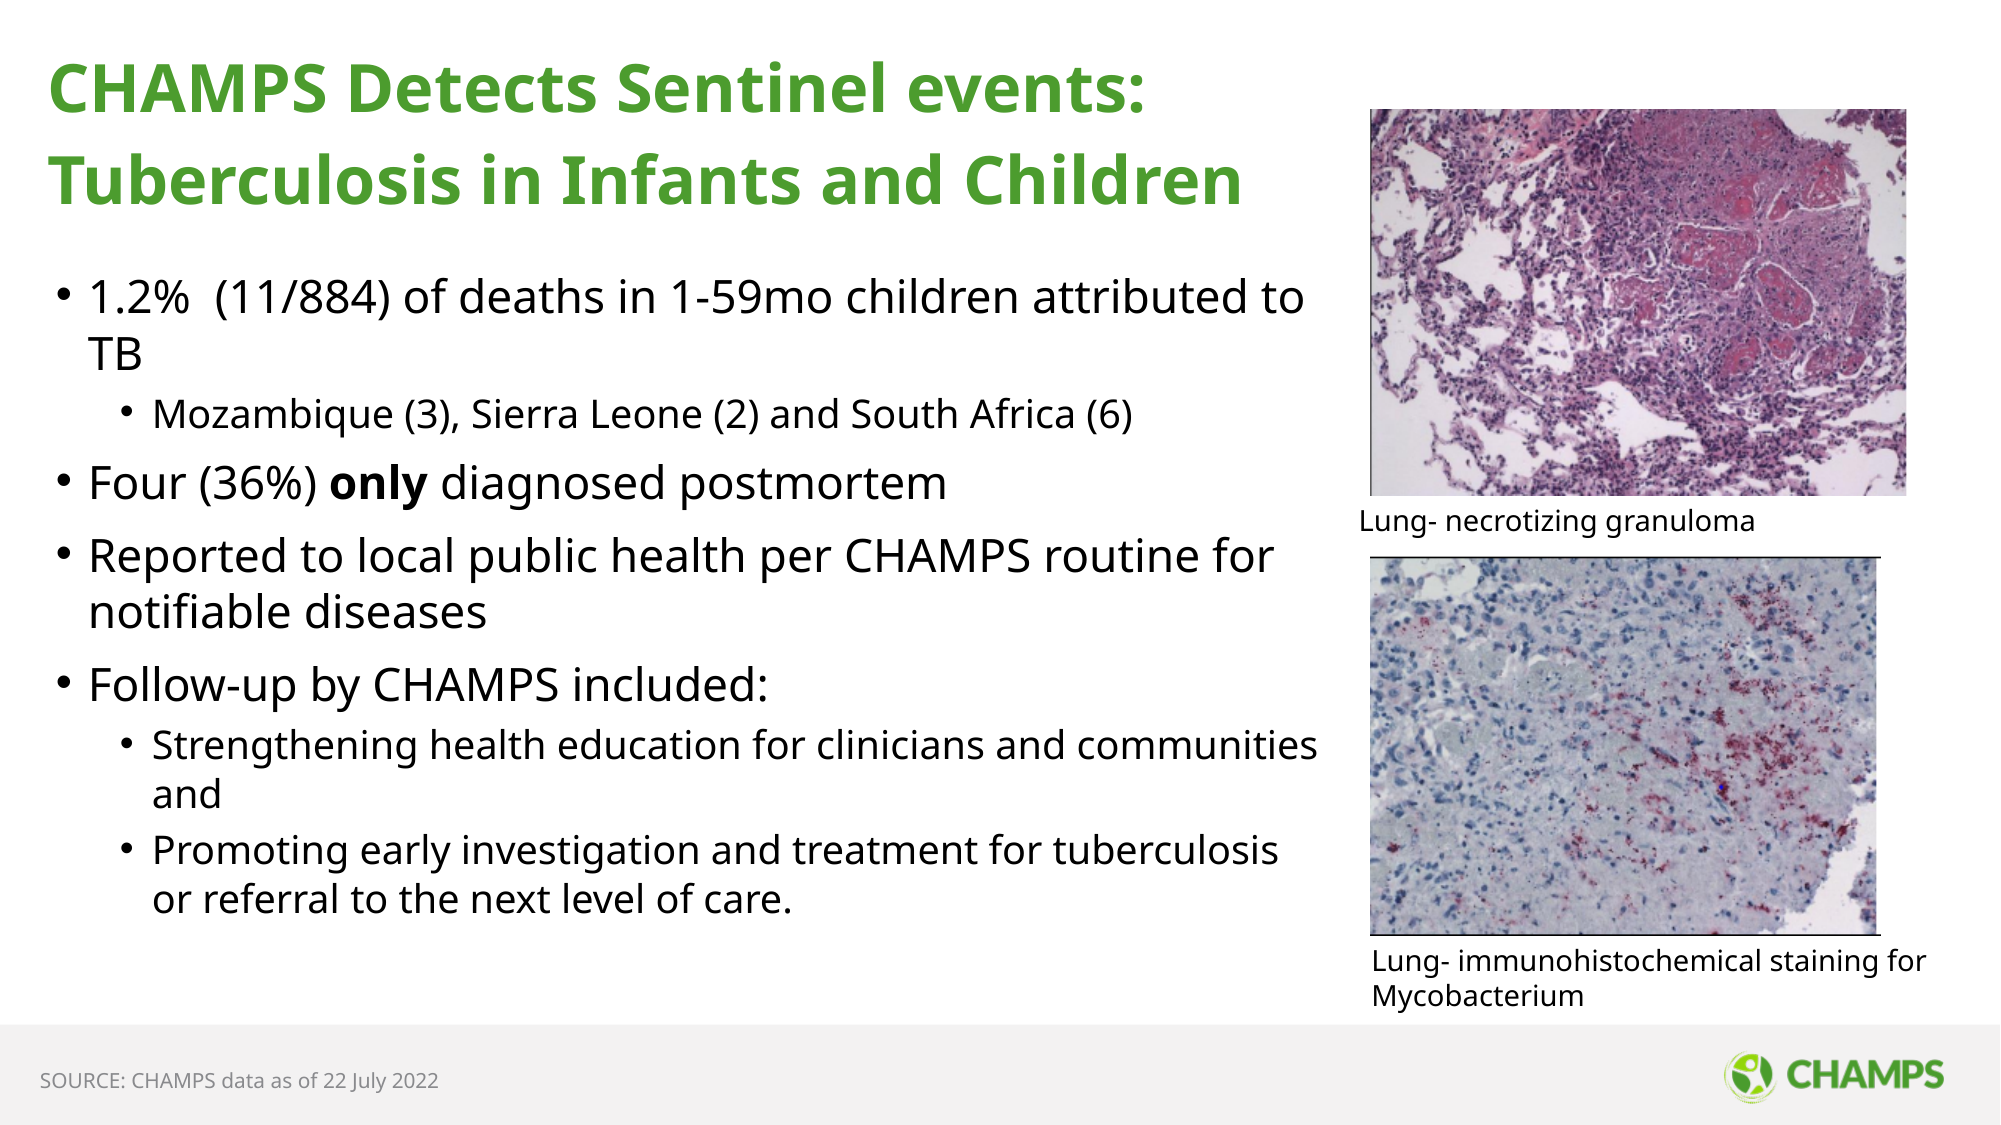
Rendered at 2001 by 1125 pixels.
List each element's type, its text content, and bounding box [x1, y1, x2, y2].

list CHAMPS Detects Sentinel events: Tuberculosis in Infants and Children [32, 38, 1558, 246]
list 1.2% (11/884) of deaths in 1-59mo children attributed to TB Mozambique (3), Sierra Leone (2) and South Africa (6) Four (36%) only diagnosed postmortem Reported to local public health per CHAMPS routine for notifiable diseases Follow-up by CHAMPS included: Strengthening health education for clinicians and communities and Promoting early investigation and treatment for tuberculosis or referral to the next level of care. [40, 261, 1345, 936]
picture [1370, 554, 1881, 936]
picture [1370, 109, 1907, 496]
picture [1708, 1034, 1960, 1115]
text_box Lung- necrotizing granuloma [1344, 495, 1772, 545]
text_box SOURCE: CHAMPS data as of 22 July 2022 [40, 1067, 698, 1090]
text_box Lung- immunohistochemical staining for Mycobacterium [1356, 935, 1961, 1020]
